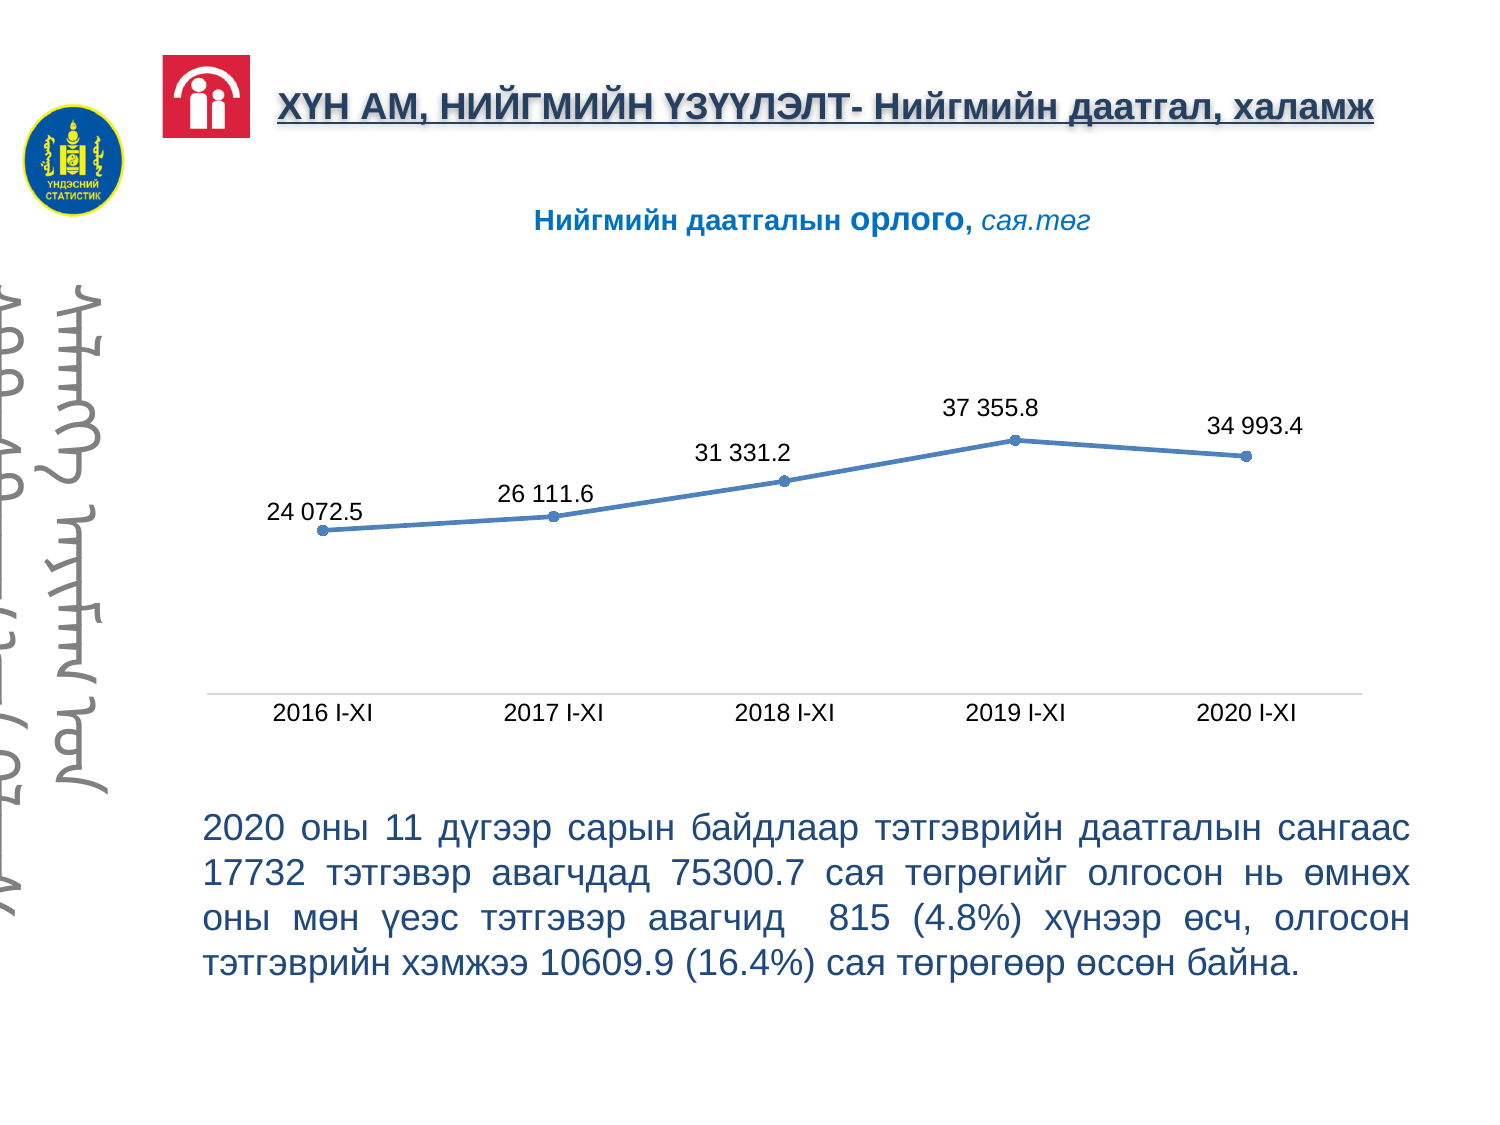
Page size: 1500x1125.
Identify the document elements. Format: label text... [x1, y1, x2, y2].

text_box ХҮН АМ, НИЙГМИЙН ҮЗҮҮЛЭЛТ- Нийгмийн даатгал, халамж [262, 74, 1427, 135]
text_box 2020 оны 11 дүгээр сарын байдлаар тэтгэврийн даатгалын сангаас 17732 тэтгэвэр авагчдад 75300.7 сая төгрөгийг олгосон нь өмнөх оны мөн үеэс тэтгэвэр авагчид 815 (4.8%) хүнээр өсч, олгосон тэтгэврийн хэмжээ 10609.9 (16.4%) сая төгрөгөөр өссөн байна. [187, 795, 1427, 990]
text_box ᠰᠡᠯᠡᠩᠭᠡ ᠠᠶᠢᠮᠠᠭ ᠤᠨ ᠰᠲ᠋ᠲ᠋ᠢᠰᠲ᠋ᠠᠢᠭ ᠤᠨ ᠬᠡᠯᠲᠡᠰ [0, 267, 127, 972]
text_box Нийгмийн даатгалын орлого, сая.төг [519, 189, 1170, 245]
picture [162, 55, 251, 138]
picture [18, 99, 127, 221]
chart [183, 266, 1397, 769]
